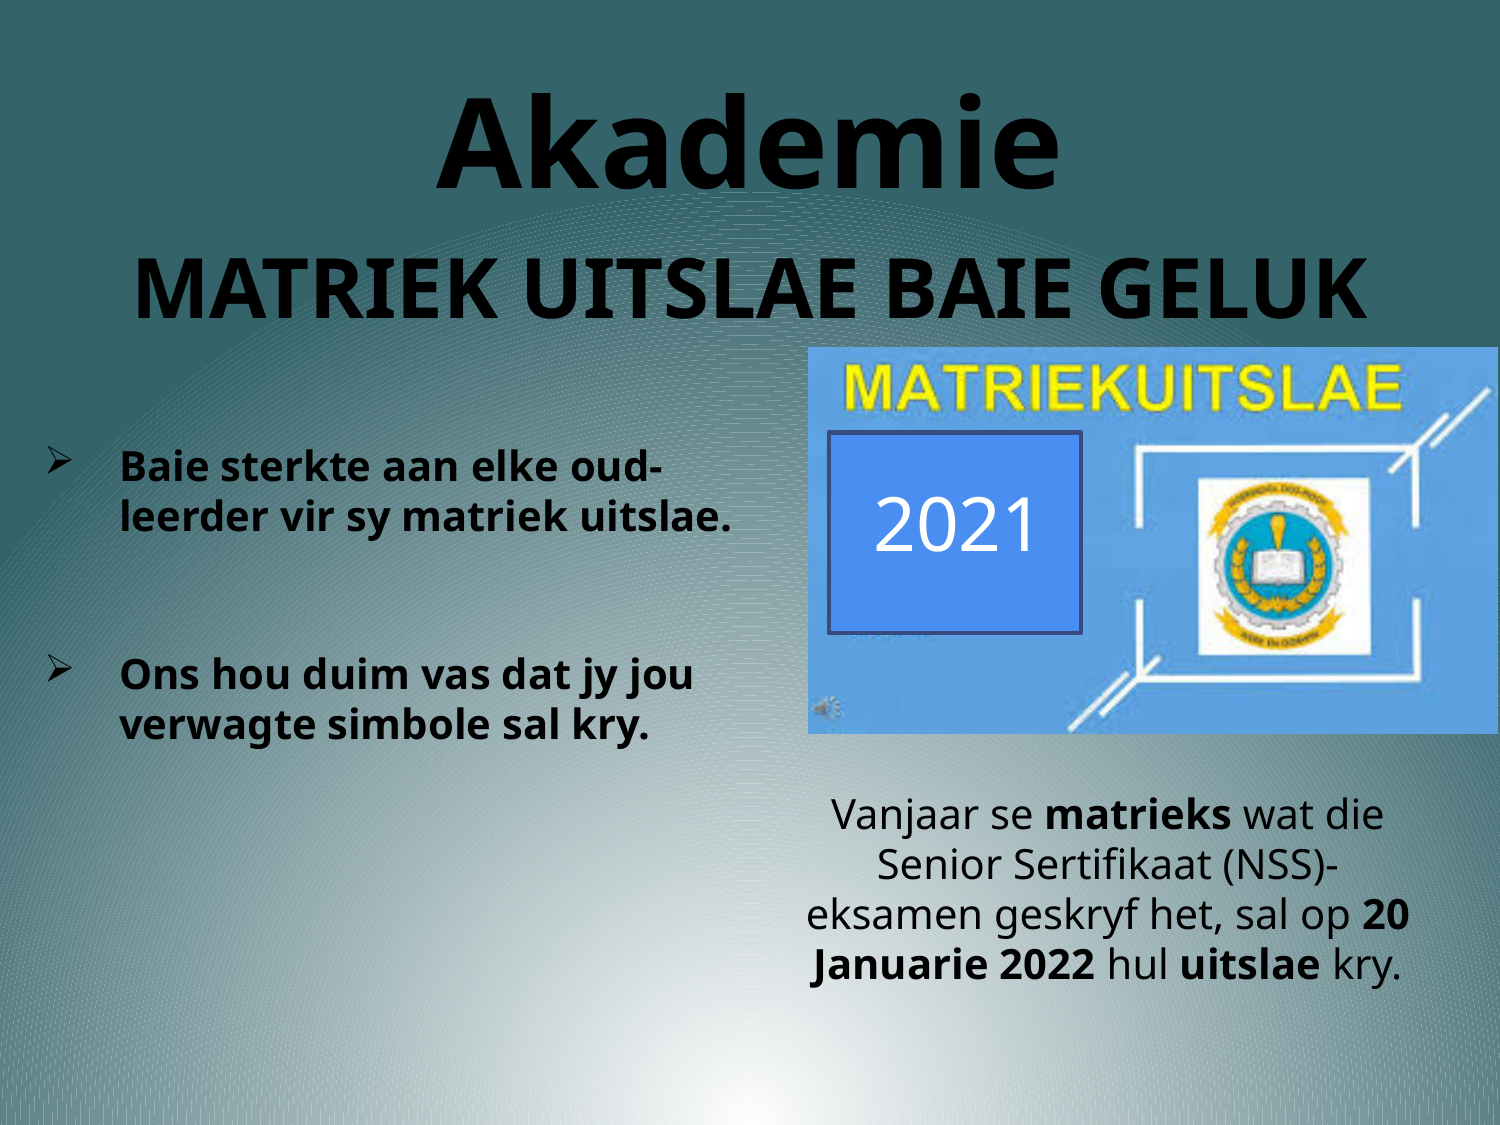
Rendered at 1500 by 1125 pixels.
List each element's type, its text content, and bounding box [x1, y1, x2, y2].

list Matriek uitslae Baie geluk [29, 222, 1471, 348]
picture [808, 347, 1499, 734]
list Baie sterkte aan elke oud-leerder vir sy matriek uitslae. Ons hou duim vas dat jy jou verwagte simbole sal kry. [29, 432, 829, 1125]
title Akademie [75, 44, 1425, 222]
list Vanjaar se matrieks wat die Senior Sertifikaat (NSS)-eksamen geskryf het, sal op 20 Januarie 2022 hul uitslae kry. [693, 780, 1427, 1121]
